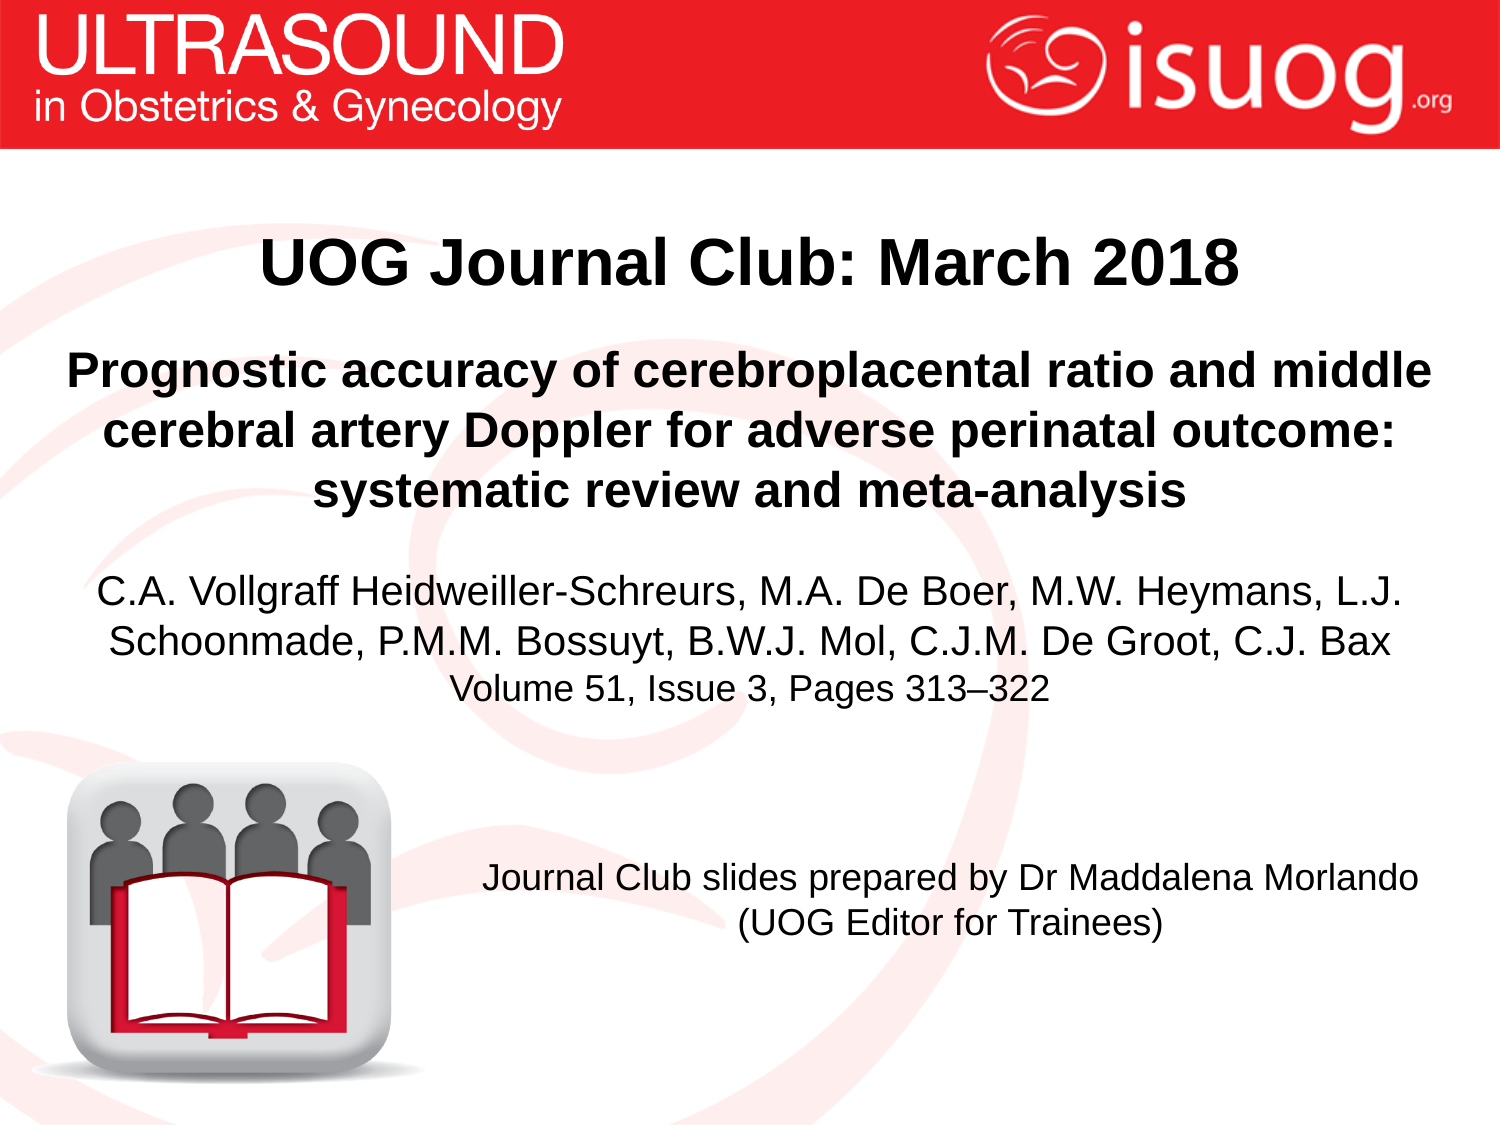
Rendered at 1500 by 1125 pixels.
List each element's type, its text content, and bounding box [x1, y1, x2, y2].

text_box C.A. Vollgraff Heidweiller-Schreurs, M.A. De Boer, M.W. Heymans, L.J. Schoonmade, P.M.M. Bossuyt, B.W.J. Mol, C.J.M. De Groot, C.J. Bax Volume 51, Issue 3, Pages 313–322 [50, 556, 1450, 716]
text_box Prognostic accuracy of cerebroplacental ratio and middle cerebral artery Doppler for adverse perinatal outcome: systematic review and meta-analysis [50, 330, 1450, 525]
picture [0, 150, 1500, 1125]
text_box Journal Club slides prepared by Dr Maddalena Morlando (UOG Editor for Trainees) [454, 845, 1447, 951]
text_box UOG Journal Club: March 2018 [100, 211, 1400, 306]
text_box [0, 0, 1500, 150]
